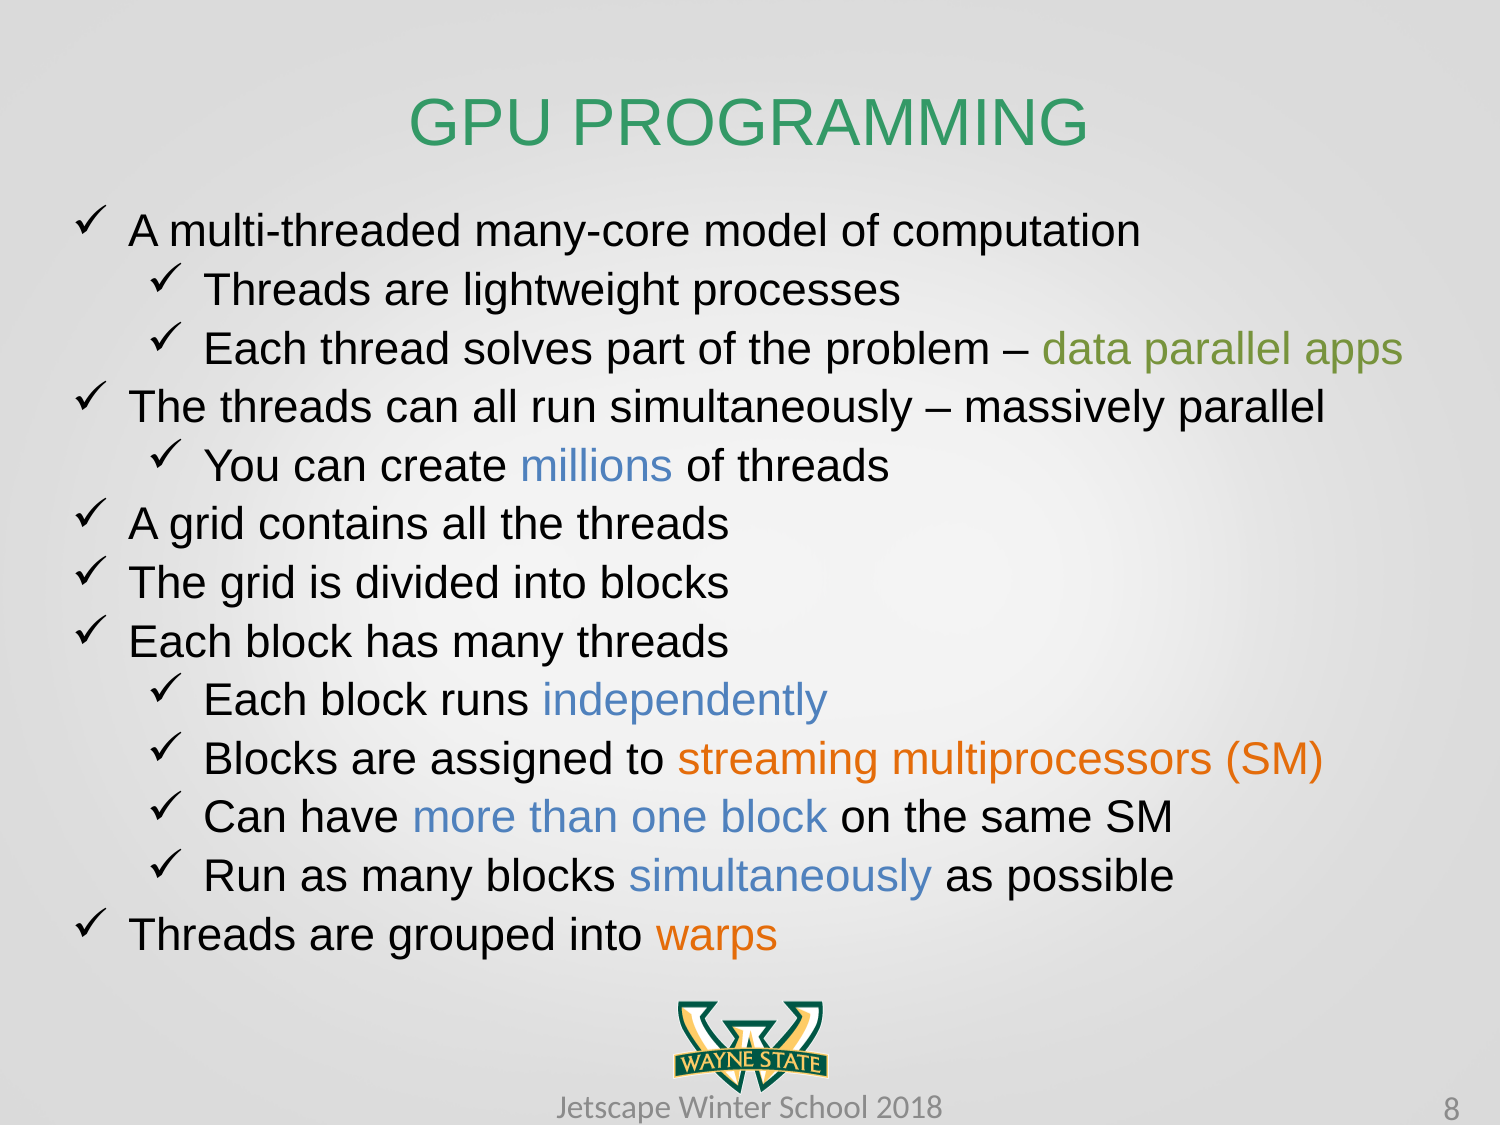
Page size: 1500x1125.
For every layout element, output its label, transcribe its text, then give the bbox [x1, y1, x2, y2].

footer Jetscape Winter School 2018 [512, 1074, 988, 1125]
text_box A multi-threaded many-core model of computation Threads are lightweight processes Each thread solves part of the problem – data parallel apps The threads can all run simultaneously – massively parallel You can create millions of threads A grid contains all the threads The grid is divided into blocks Each block has many threads Each block runs independently Blocks are assigned to streaming multiprocessors (SM) Can have more than one block on the same SM Run as many blocks simultaneously as possible Threads are grouped into warps [56, 199, 1445, 1018]
title GPU PROGRAMMING [75, 24, 1425, 199]
slide_number 8 [1125, 1077, 1475, 1125]
picture [0, 0, 1500, 1125]
